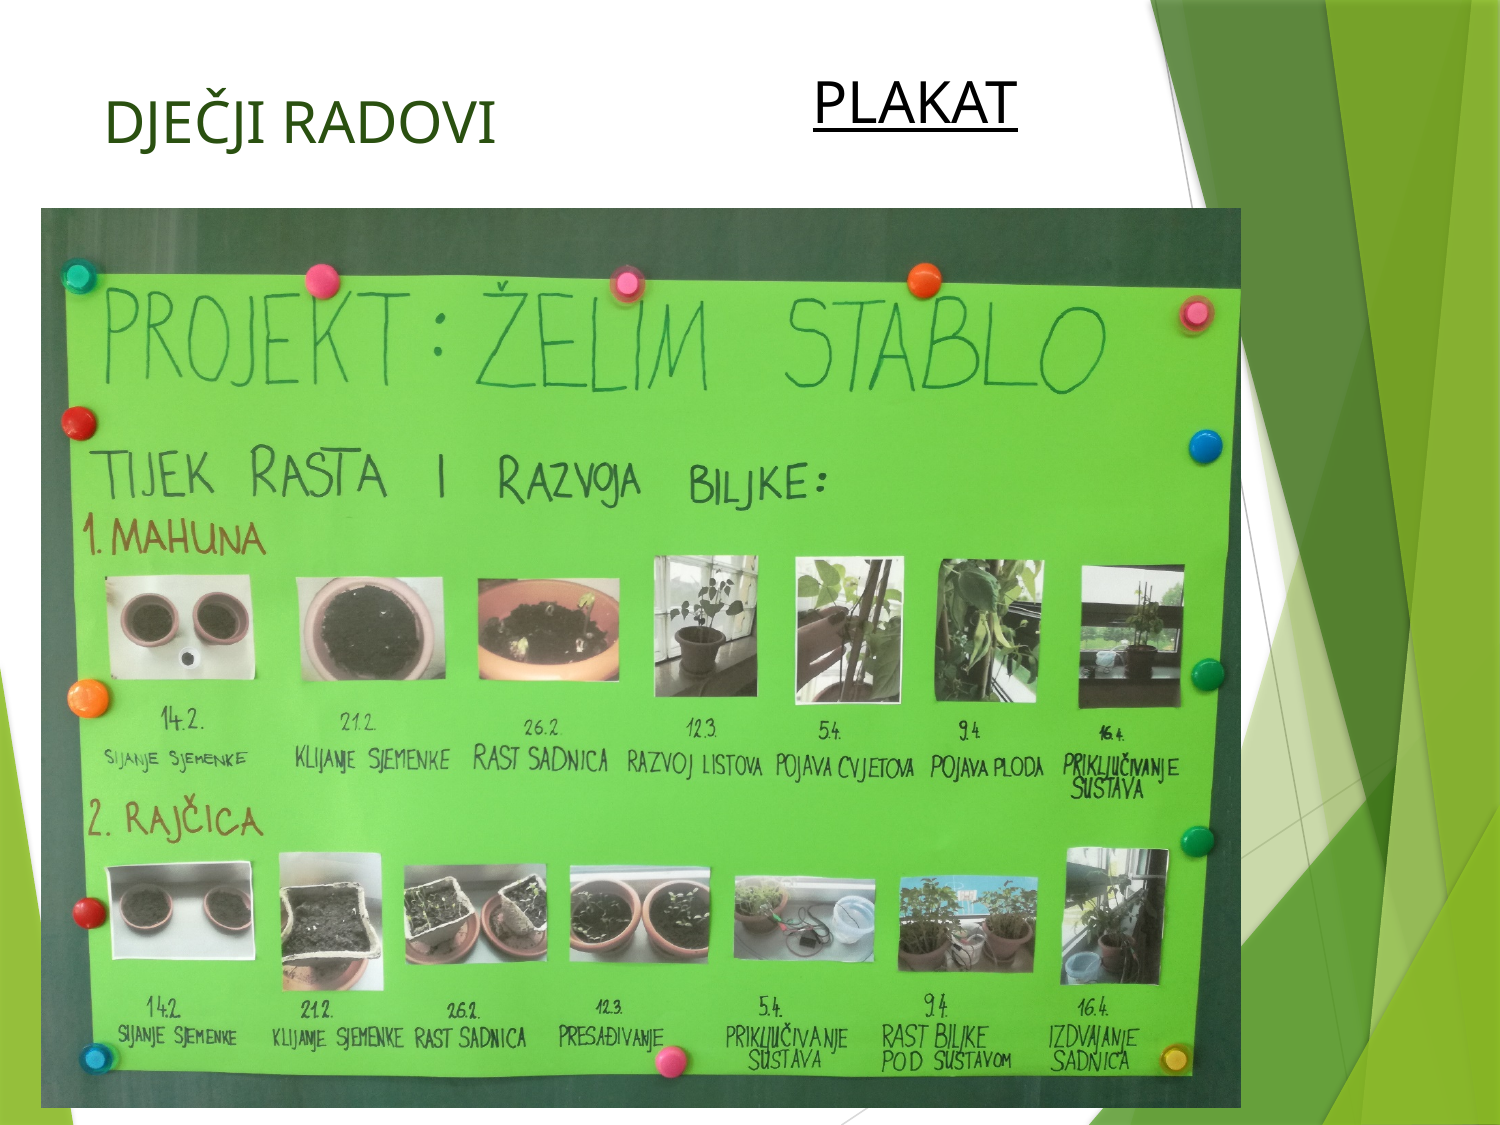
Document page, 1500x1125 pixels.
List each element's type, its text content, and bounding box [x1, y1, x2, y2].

text_box PLAKAT [797, 57, 1330, 143]
text_box DJEČJI RADOVI [88, 78, 798, 163]
picture [40, 207, 1241, 1108]
